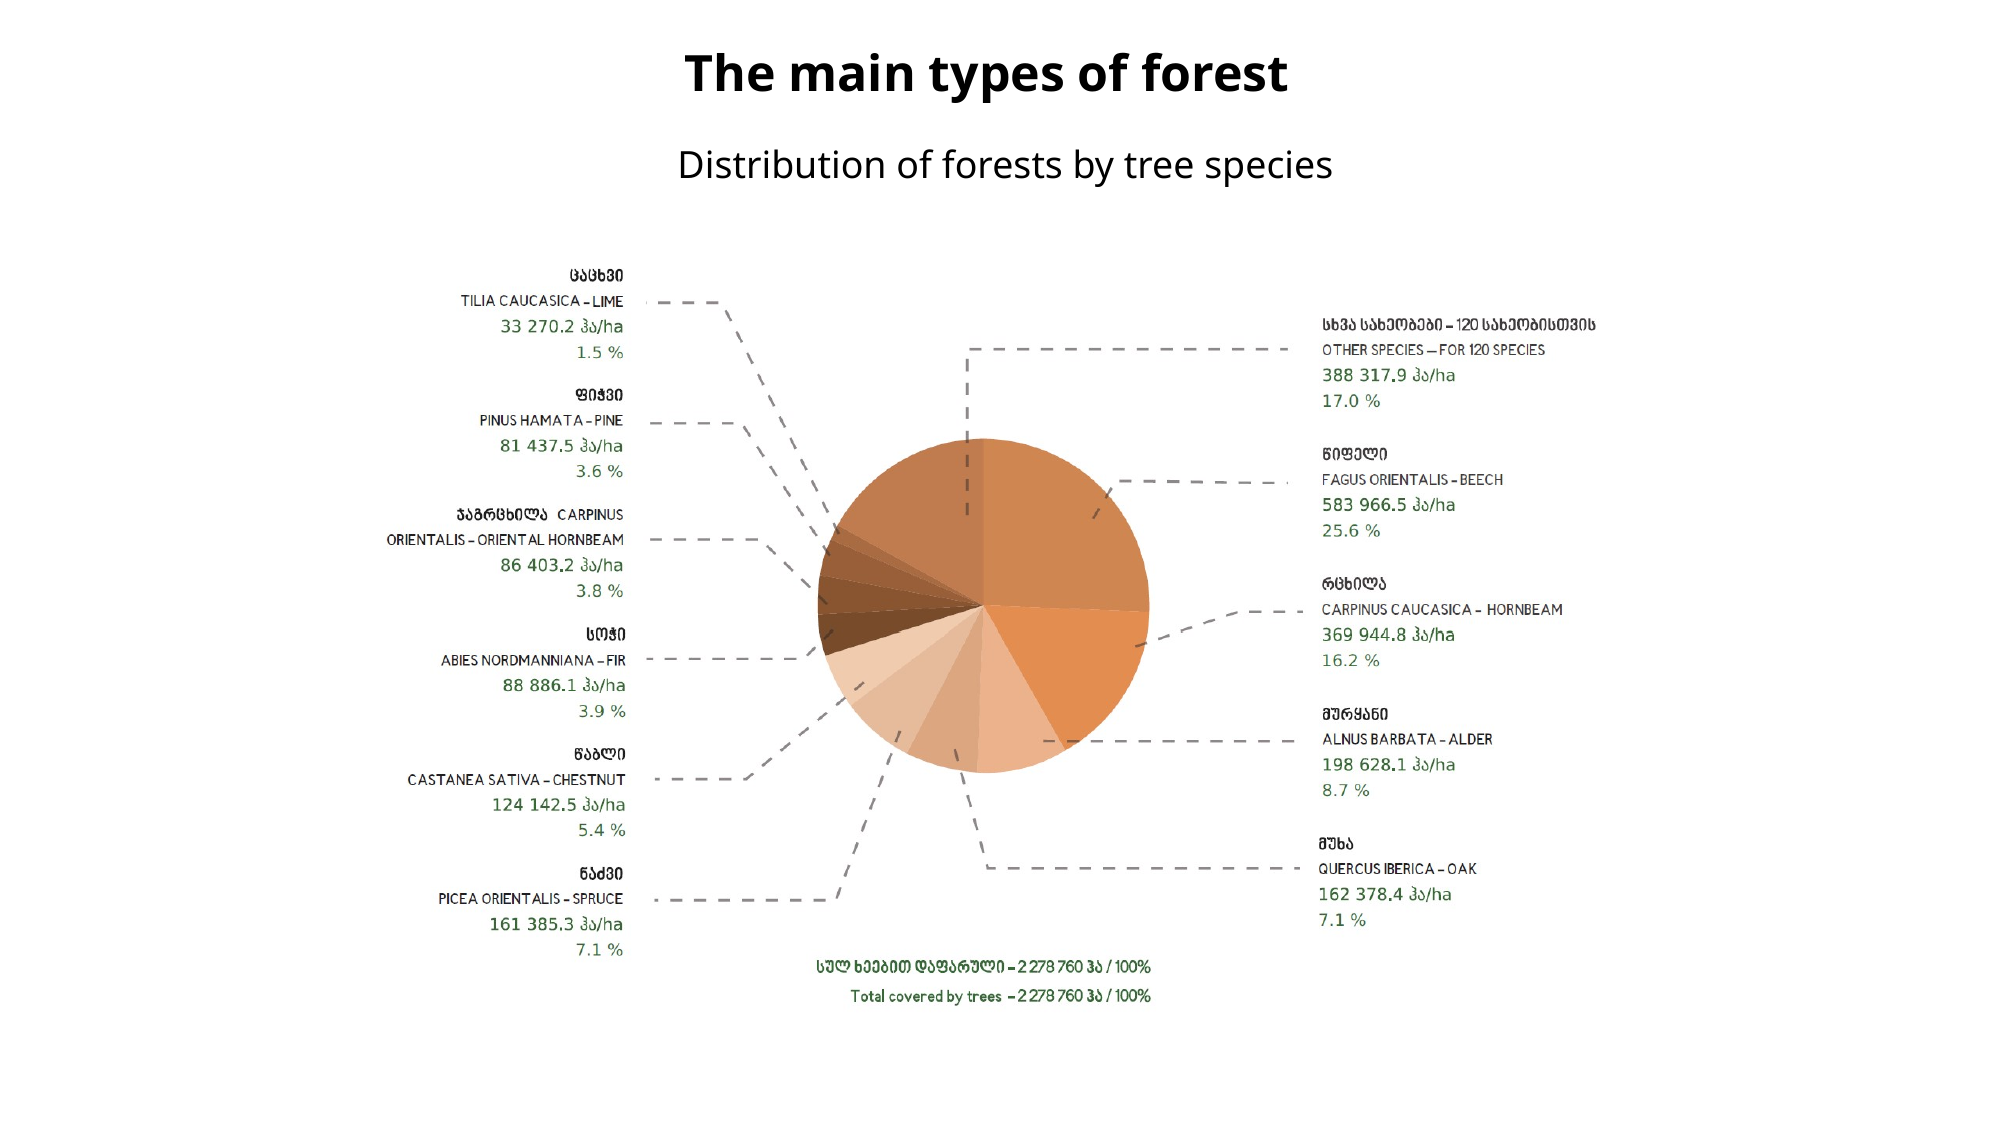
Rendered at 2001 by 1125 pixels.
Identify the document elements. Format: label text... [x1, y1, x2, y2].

picture [368, 236, 1606, 1024]
text_box The main types of forest [669, 33, 1305, 109]
text_box Distribution of forests by tree species [662, 134, 1485, 194]
